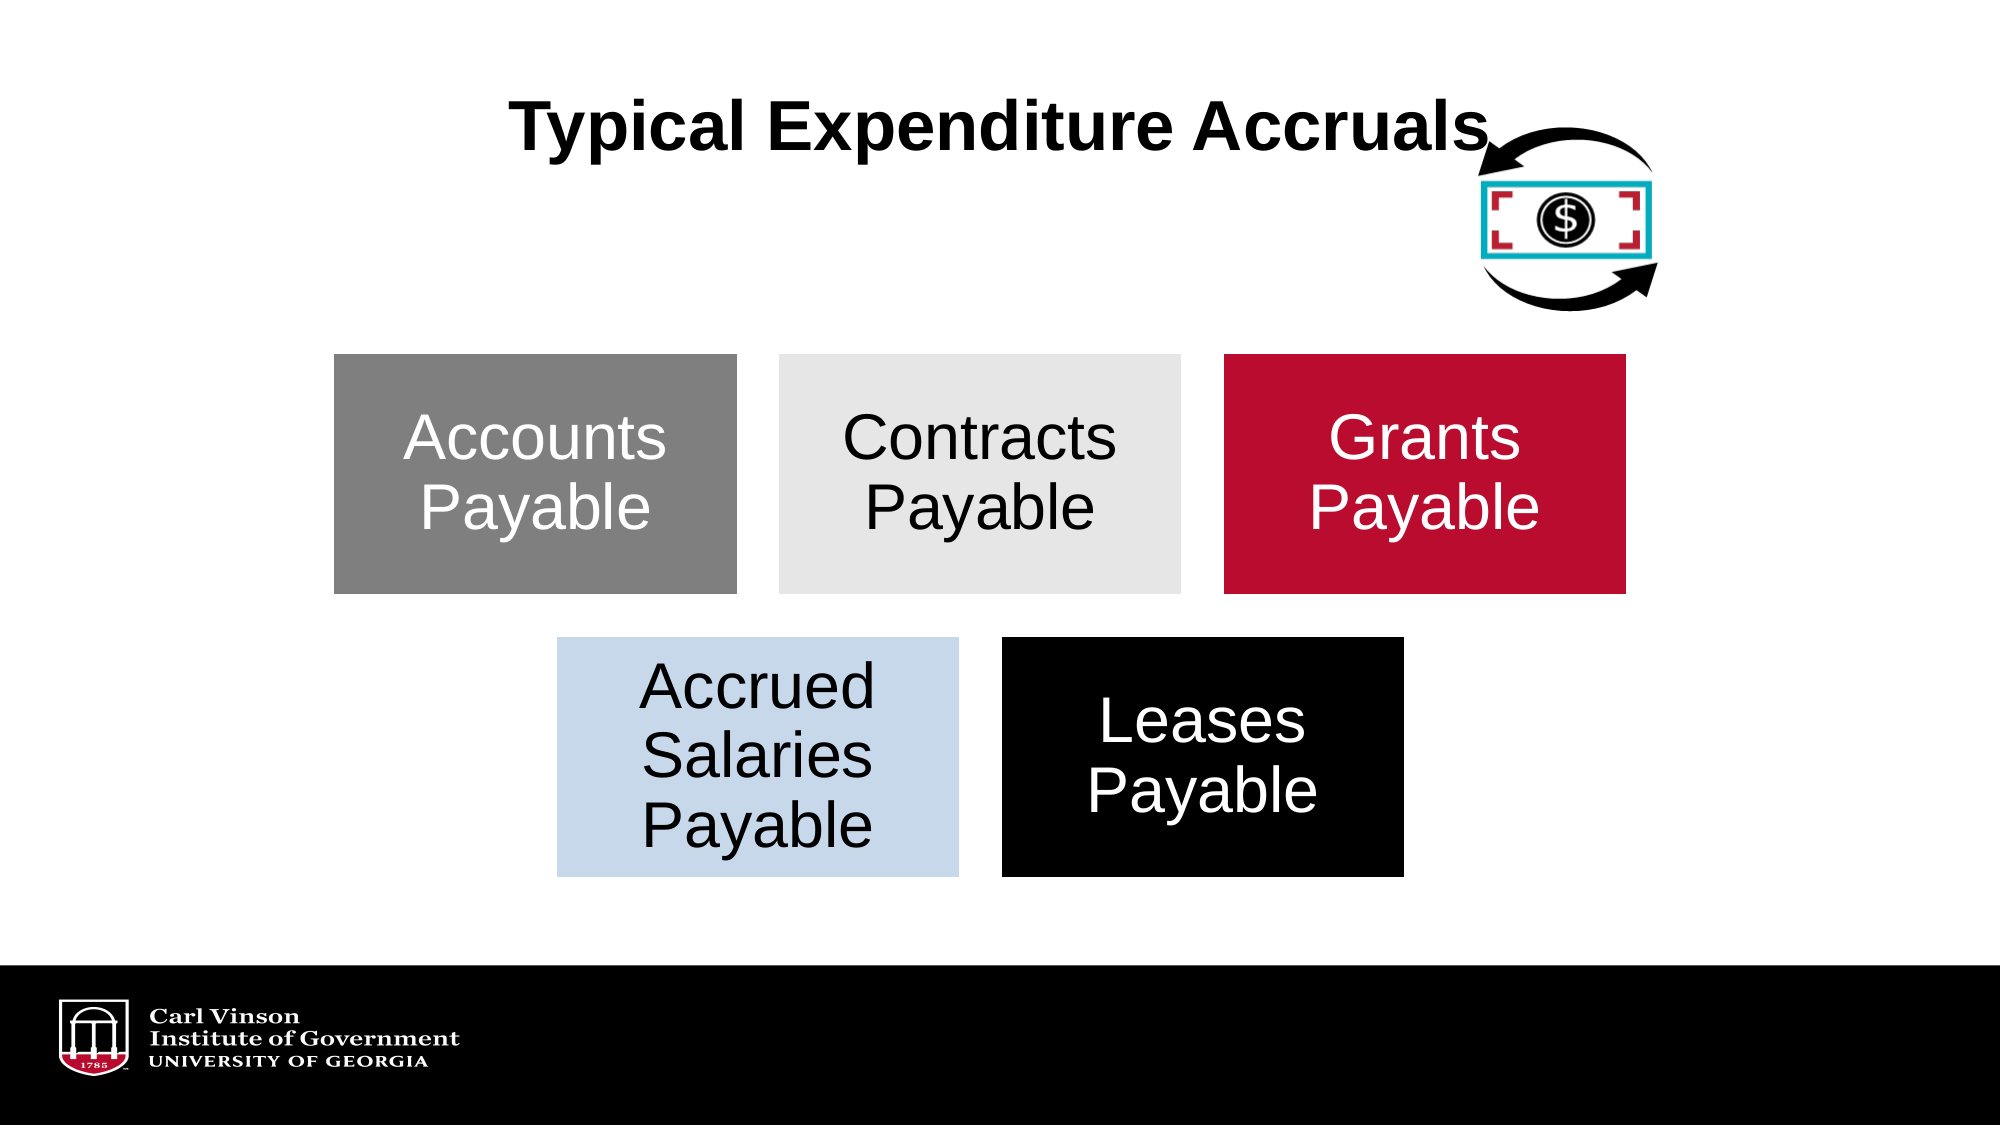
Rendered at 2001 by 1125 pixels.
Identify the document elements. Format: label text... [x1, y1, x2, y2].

title Typical Expenditure Accruals [56, 19, 1944, 237]
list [333, 234, 1628, 997]
picture [28, 971, 477, 1093]
picture [1477, 127, 1659, 312]
